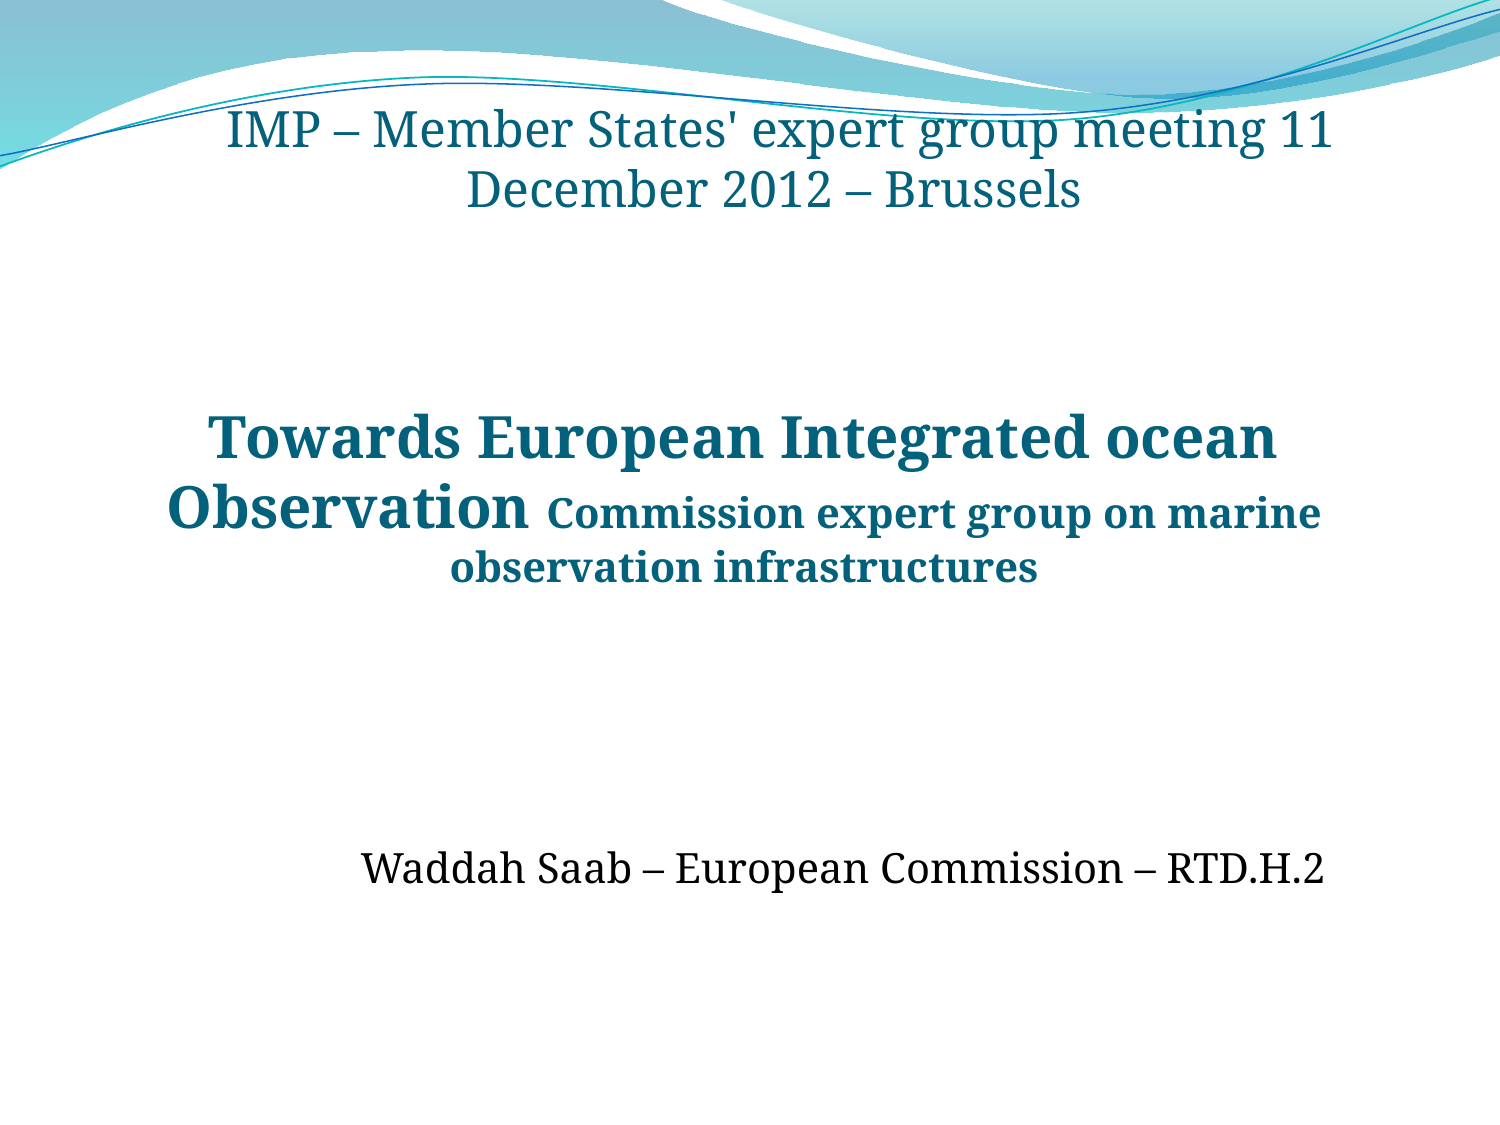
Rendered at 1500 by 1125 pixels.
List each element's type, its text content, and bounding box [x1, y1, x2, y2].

title Towards European Integrated ocean Observation Commission expert group on marine observation infrastructures [52, 444, 1436, 591]
text_box IMP – Member States' expert group meeting 11 December 2012 – Brussels [196, 90, 1366, 280]
subtitle Waddah Saab – European Commission – RTD.H.2 [170, 833, 1341, 953]
